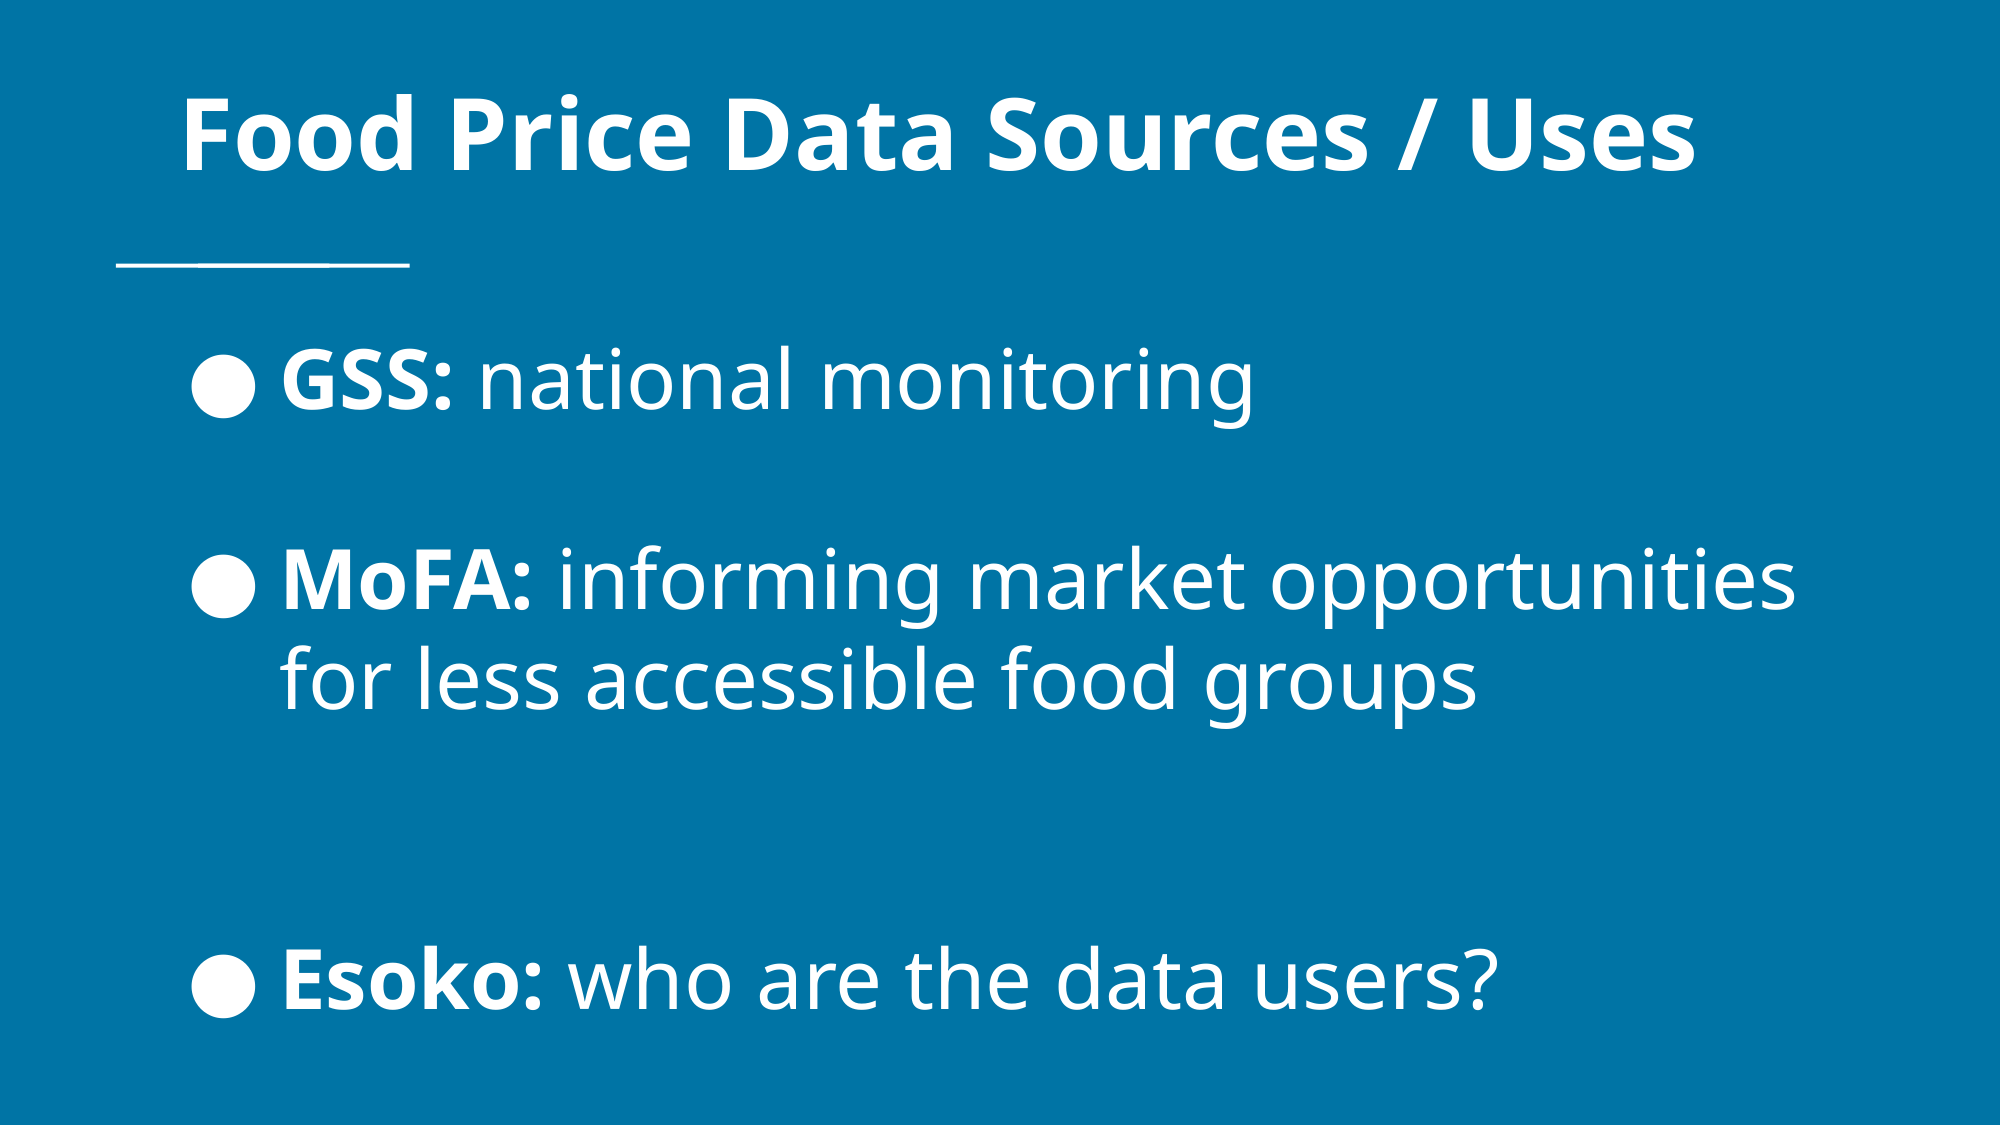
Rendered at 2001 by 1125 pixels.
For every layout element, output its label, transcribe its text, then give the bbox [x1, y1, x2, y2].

title Food Price Data Sources / Uses [158, 50, 1942, 383]
title GSS: national monitoring MoFA: informing market opportunities for less accessible food groups Esoko: who are the data users? [159, 305, 1944, 1116]
